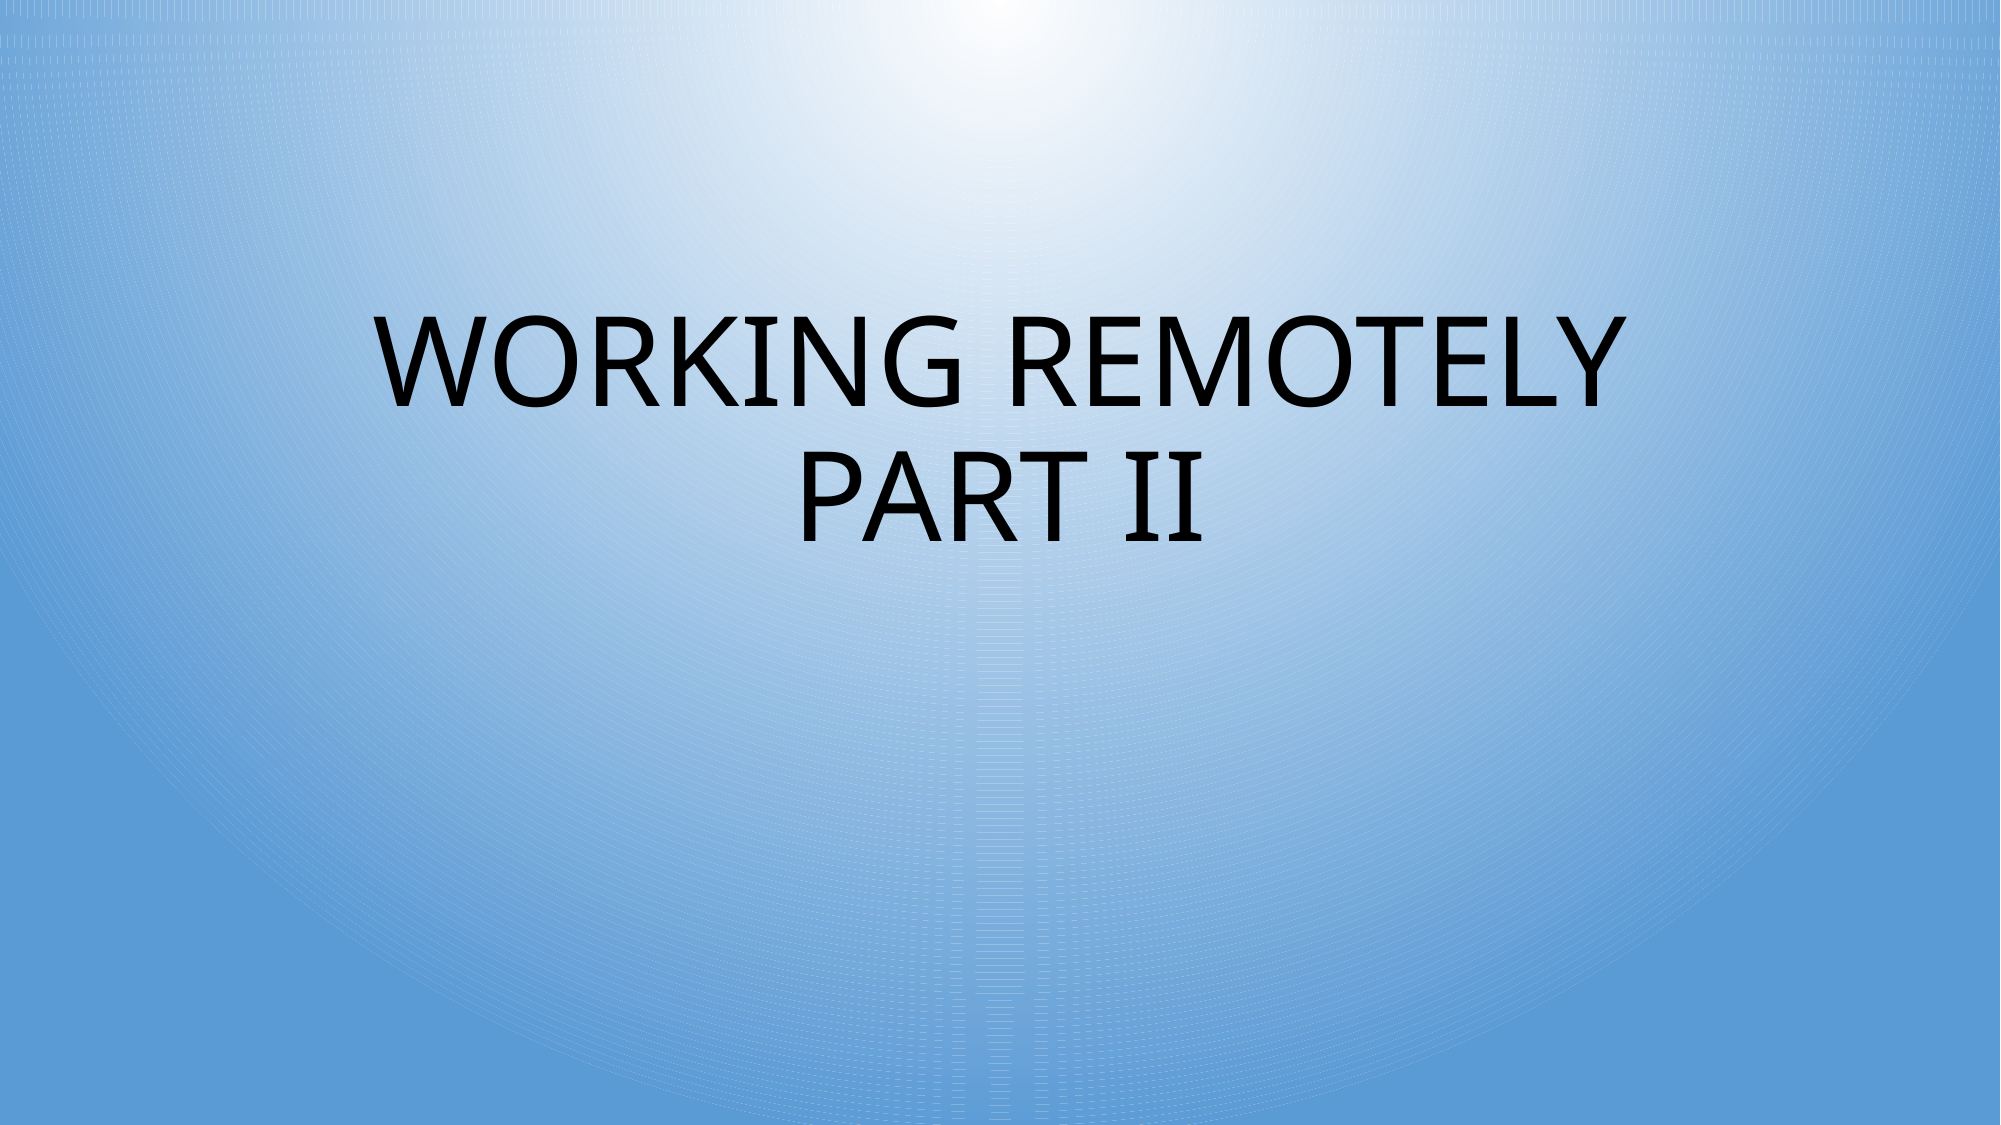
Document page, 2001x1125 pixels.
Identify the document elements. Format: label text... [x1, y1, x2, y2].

title WORKING REMOTELY PART II [249, 184, 1750, 576]
